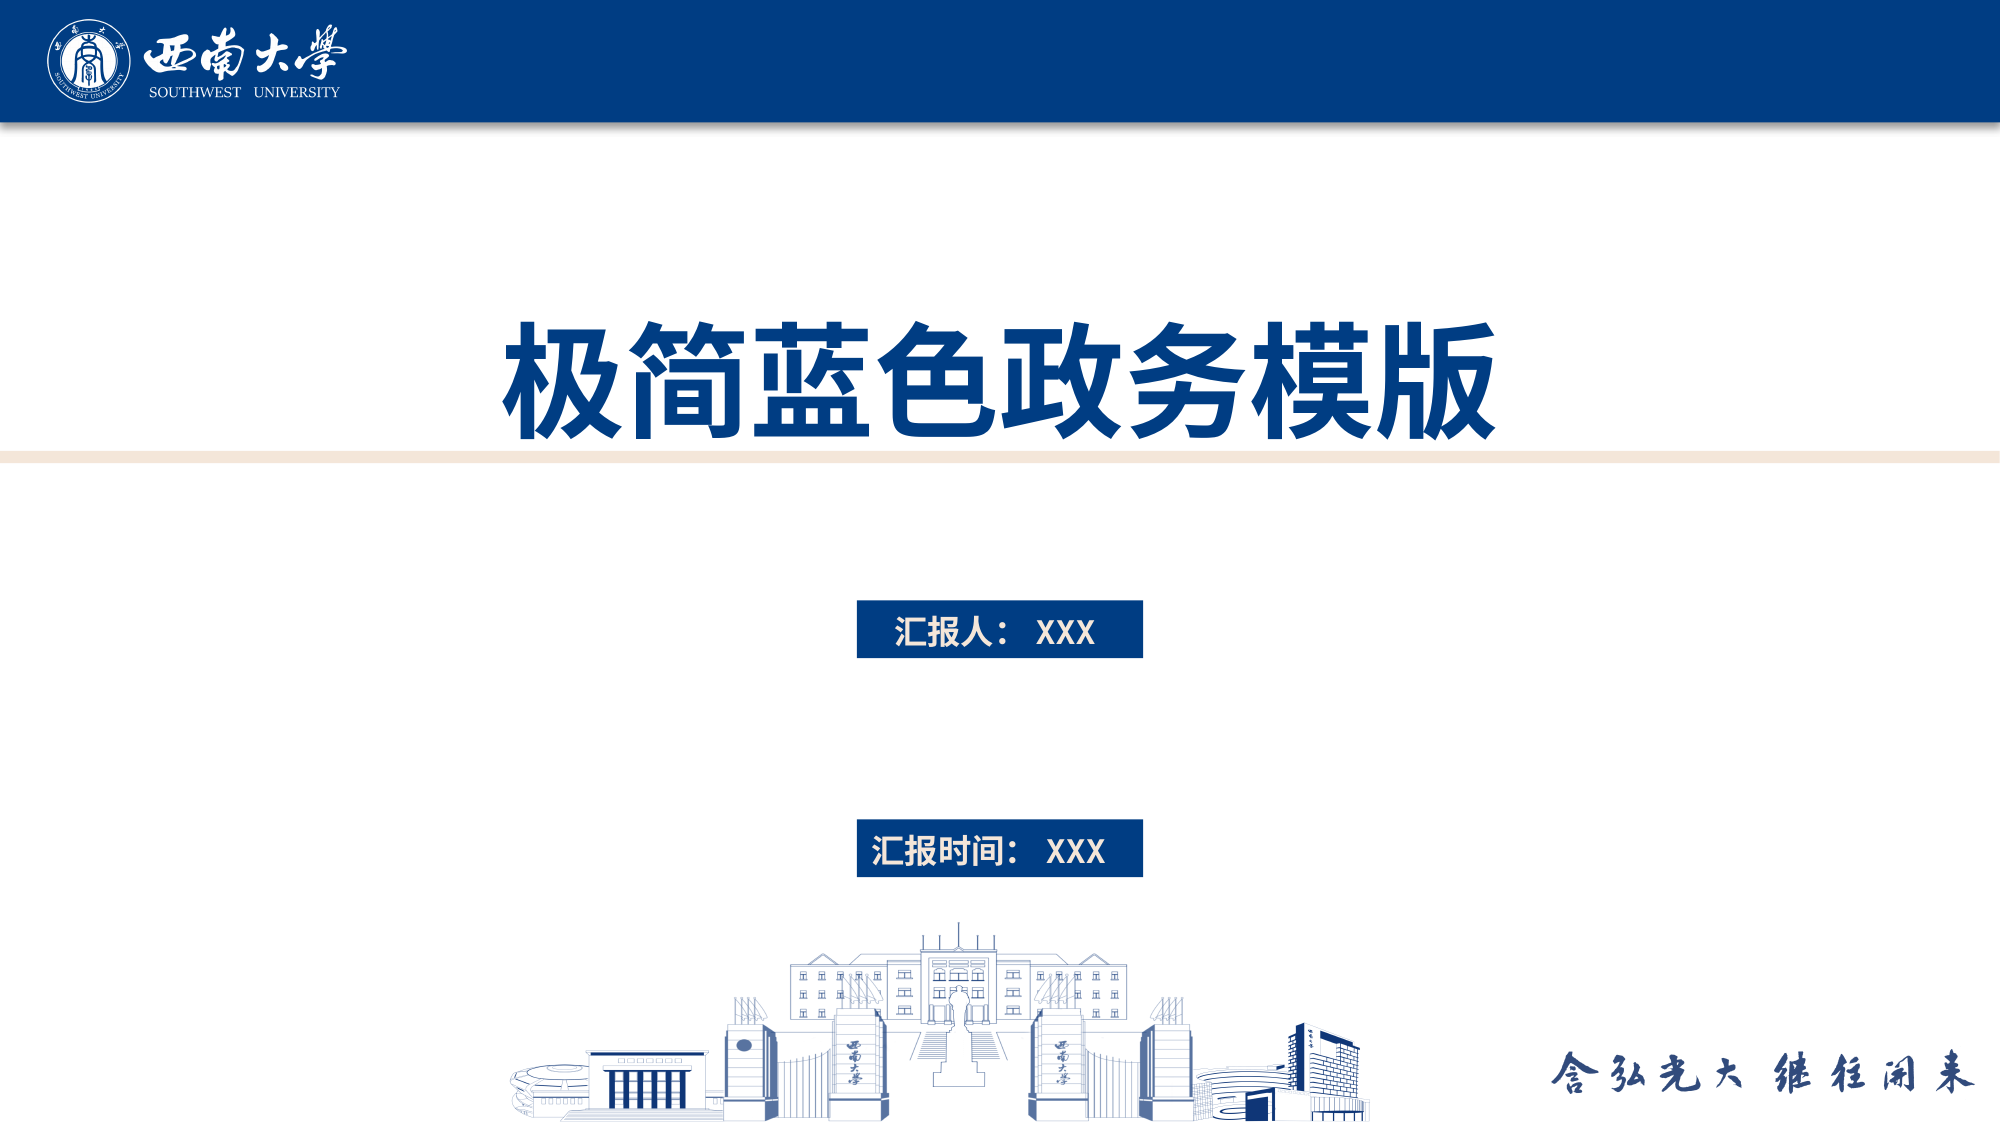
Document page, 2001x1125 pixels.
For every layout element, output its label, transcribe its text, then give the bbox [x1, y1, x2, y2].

text_box [0, 450, 2000, 464]
text_box [1121, 599, 1144, 659]
text_box [856, 599, 879, 659]
picture [47, 18, 347, 104]
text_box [1538, 1040, 1999, 1111]
text_box 极简蓝色政务模版 [373, 251, 1626, 450]
text_box 汇报人：XXX [879, 592, 1121, 677]
text_box [0, 0, 2000, 123]
picture [458, 751, 1472, 1125]
